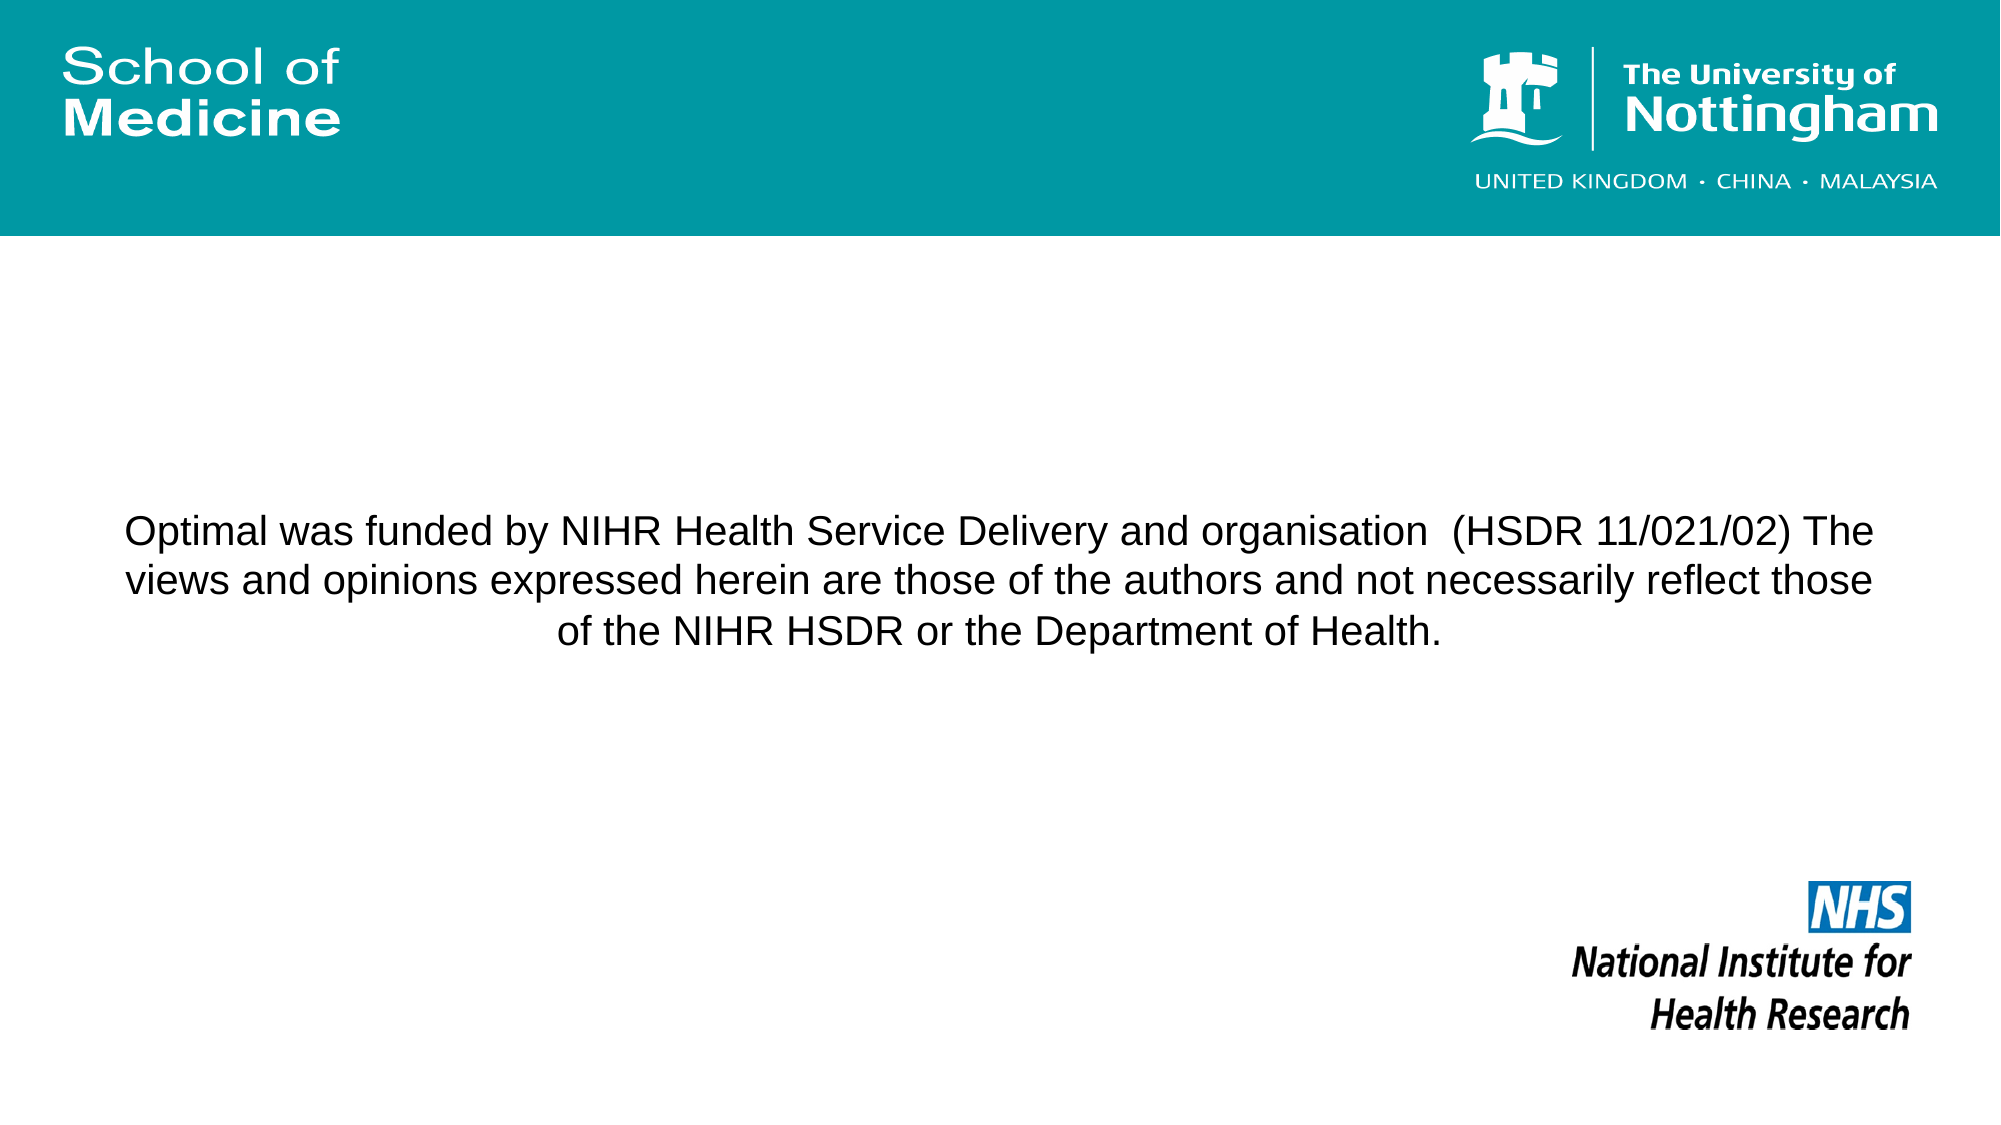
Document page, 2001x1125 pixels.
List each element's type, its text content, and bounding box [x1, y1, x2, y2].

picture [1572, 881, 1912, 1031]
list Optimal was funded by NIHR Health Service Delivery and organisation (HSDR 11/021/02) The views and opinions expressed herein are those of the authors and not necessarily reflect those of the NIHR HSDR or the Department of Health. [99, 262, 1900, 1005]
picture [0, 0, 2000, 236]
